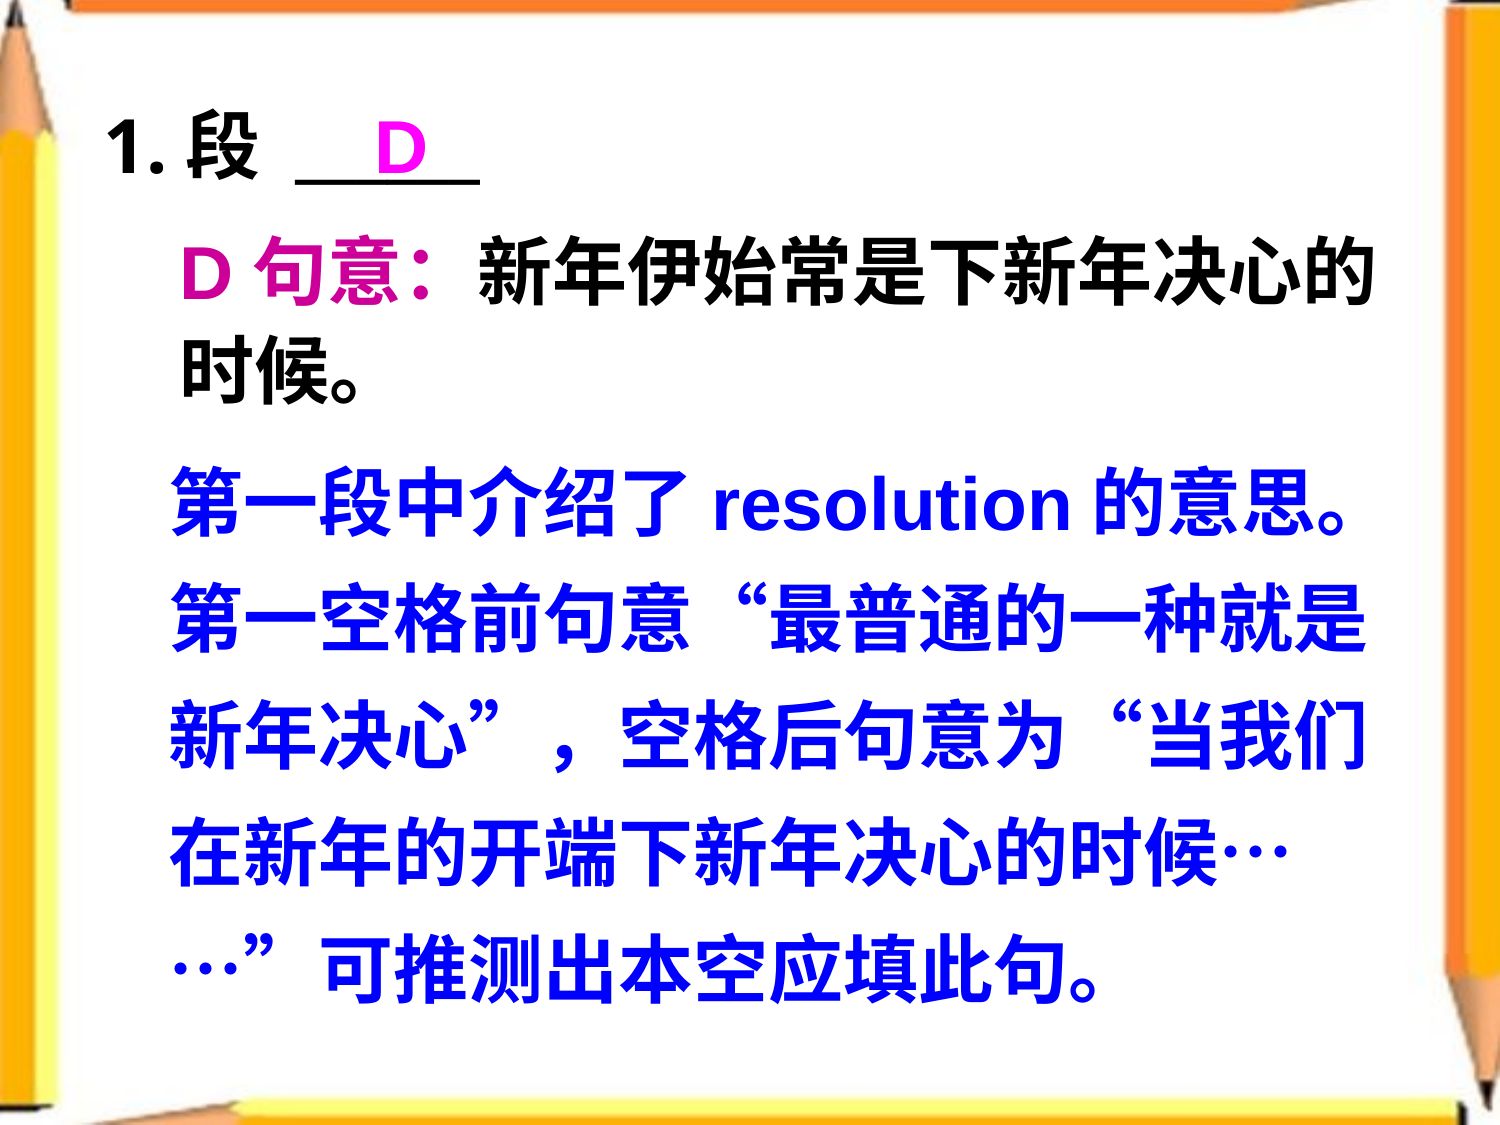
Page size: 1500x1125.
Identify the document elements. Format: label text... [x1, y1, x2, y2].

picture [0, 0, 1500, 1125]
text_box 1.段 ______ [88, 90, 709, 196]
text_box 第一段中介绍了resolution的意思。第一空格前句意“最普通的一种就是新年决心”，空格后句意为“当我们在新年的开端下新年决心的时候……”可推测出本空应填此句。 [153, 420, 1418, 1021]
text_box D句意：新年伊始常是下新年决心的时候。 [165, 207, 1424, 421]
text_box D [360, 91, 514, 196]
